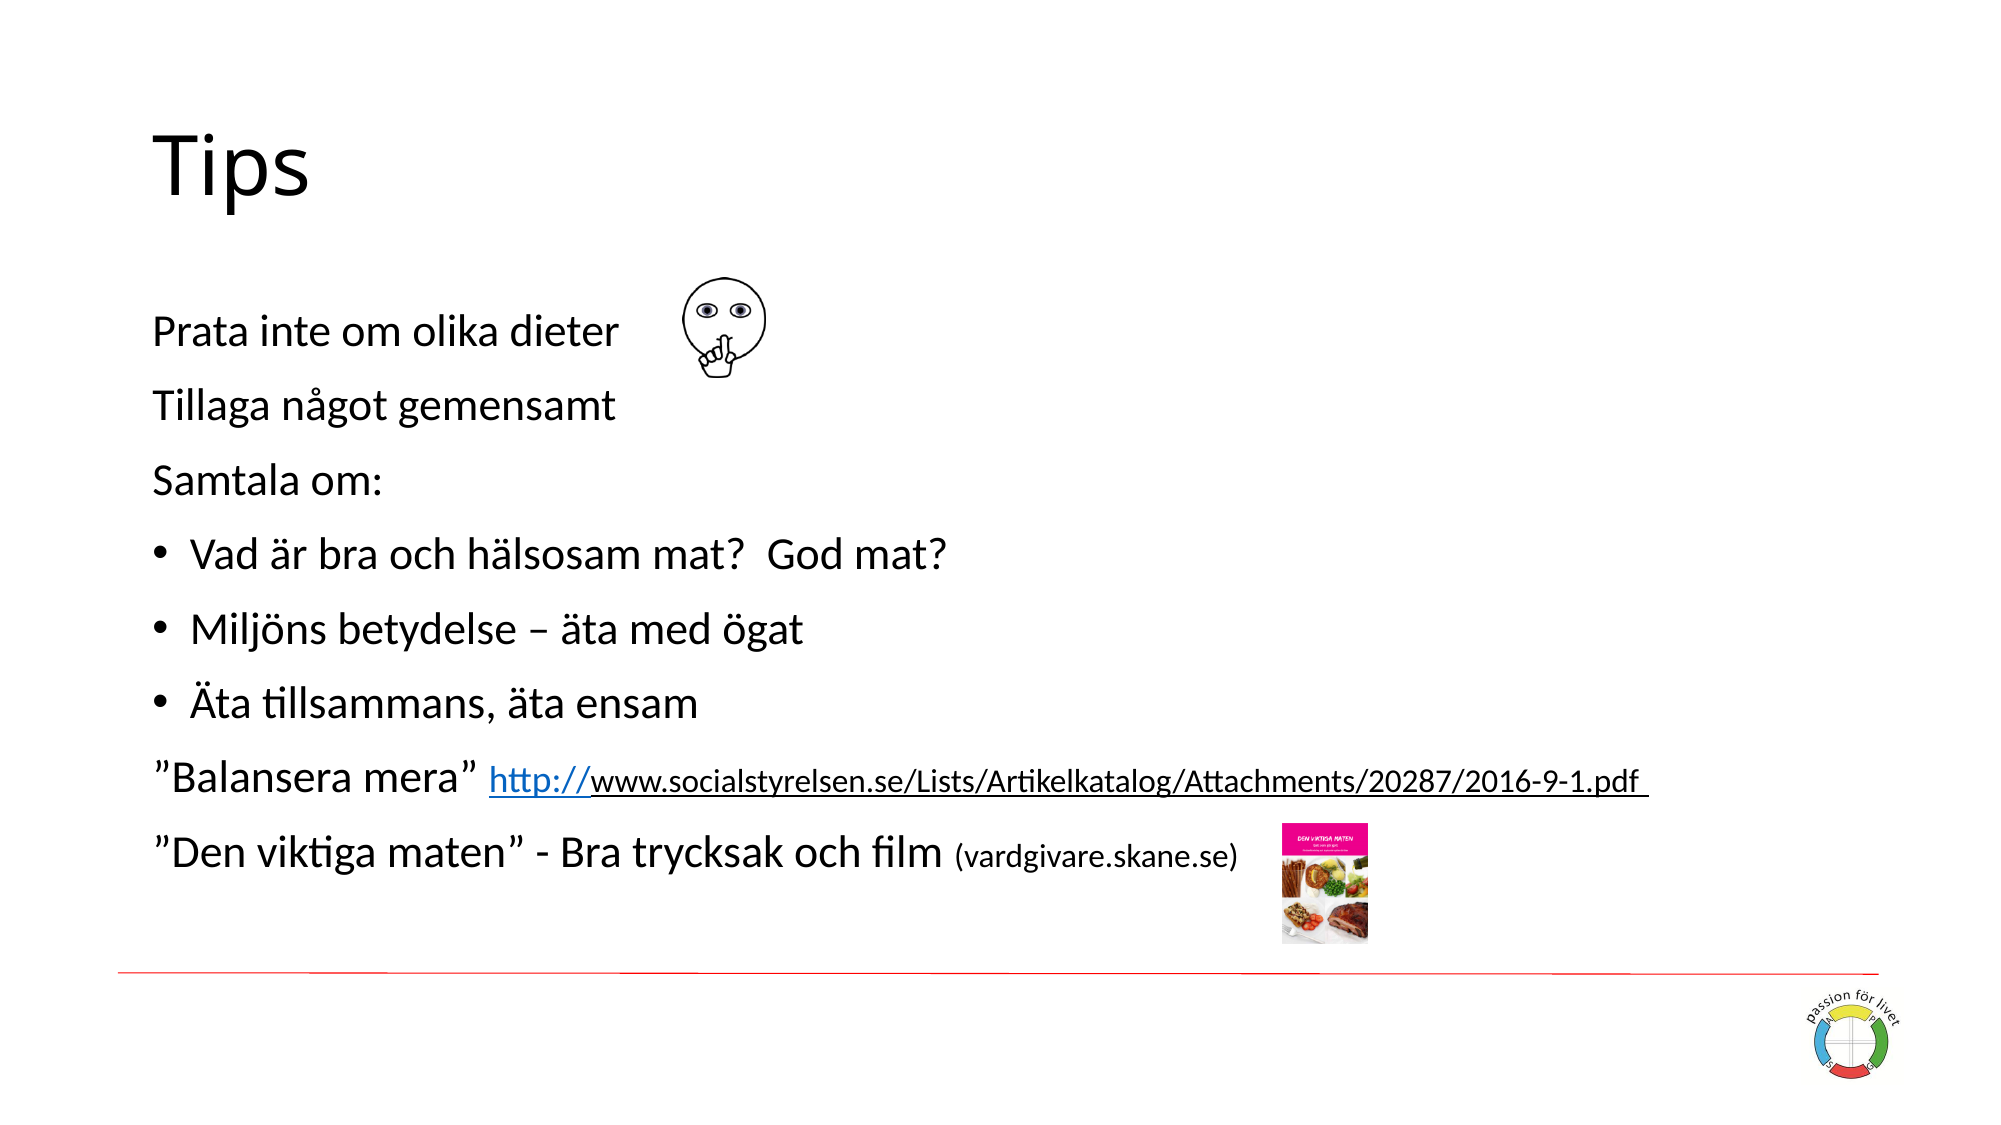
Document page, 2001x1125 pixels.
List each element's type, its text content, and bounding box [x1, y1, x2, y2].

picture [1801, 987, 1904, 1085]
title Tips [137, 59, 1863, 278]
picture [682, 277, 766, 378]
list Prata inte om olika dieter Tillaga något gemensamt Samtala om: Vad är bra och hälsosam mat? God mat? Miljöns betydelse – äta med ögat Äta tillsammans, äta ensam ”Balansera mera” http://www.socialstyrelsen.se/Lists/Artikelkatalog/Attachments/20287/2016-9-1.pdf ”Den viktiga maten” - Bra trycksak och film (vardgivare.skane.se) [137, 299, 1863, 1014]
picture [1282, 823, 1368, 944]
